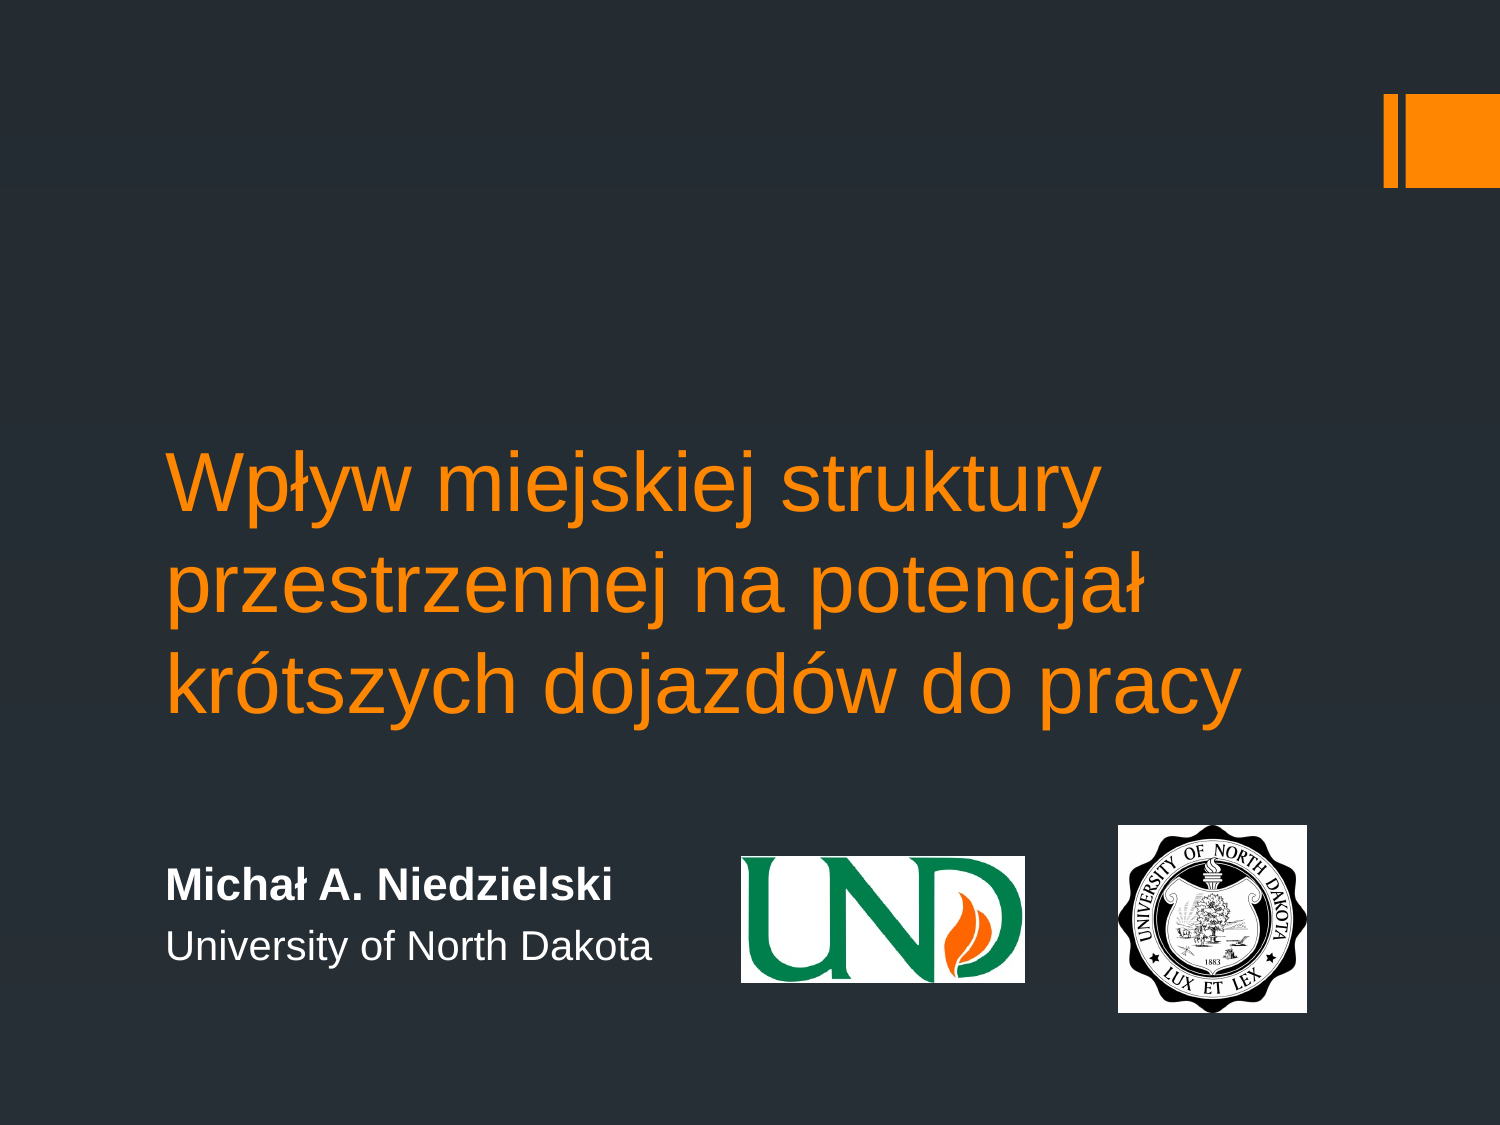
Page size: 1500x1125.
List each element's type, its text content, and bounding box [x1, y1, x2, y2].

subtitle Michał A. Niedzielski University of North Dakota [150, 847, 1350, 1036]
title Wpływ miejskiej struktury przestrzennej na potencjał krótszych dojazdów do pracy [150, 412, 1350, 839]
picture [1118, 825, 1307, 1014]
picture [741, 855, 1026, 983]
